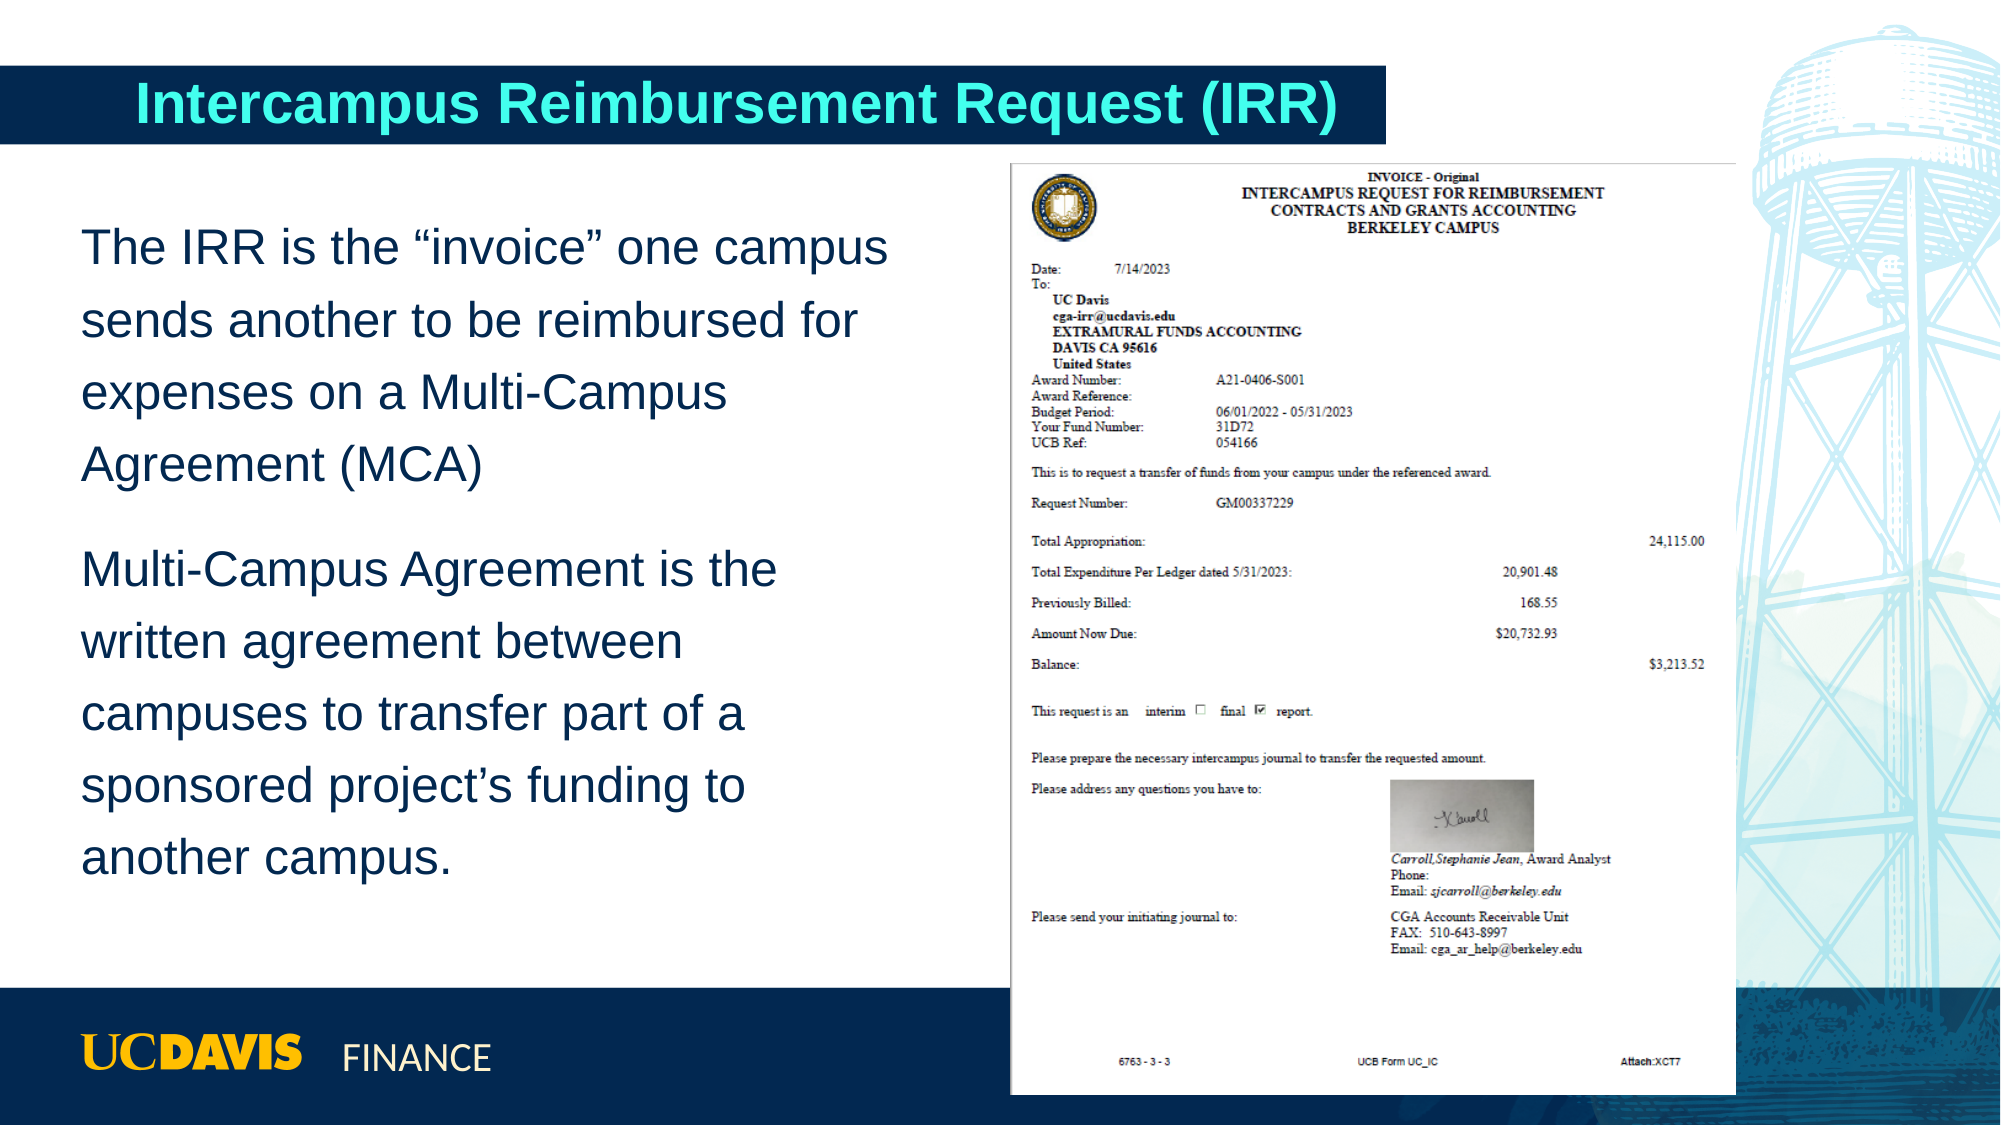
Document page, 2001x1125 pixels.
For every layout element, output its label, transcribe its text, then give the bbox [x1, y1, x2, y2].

picture [0, 0, 2001, 1125]
list The IRR is the “invoice” one campus sends another to be reimbursed for expenses on a Multi-Campus Agreement (MCA) Multi-Campus Agreement is the written agreement between campuses to transfer part of a sponsored project’s funding to another campus. [65, 195, 931, 913]
title Intercampus Reimbursement Request (IRR) [0, 65, 1386, 145]
text_box Finance [326, 1024, 993, 1085]
